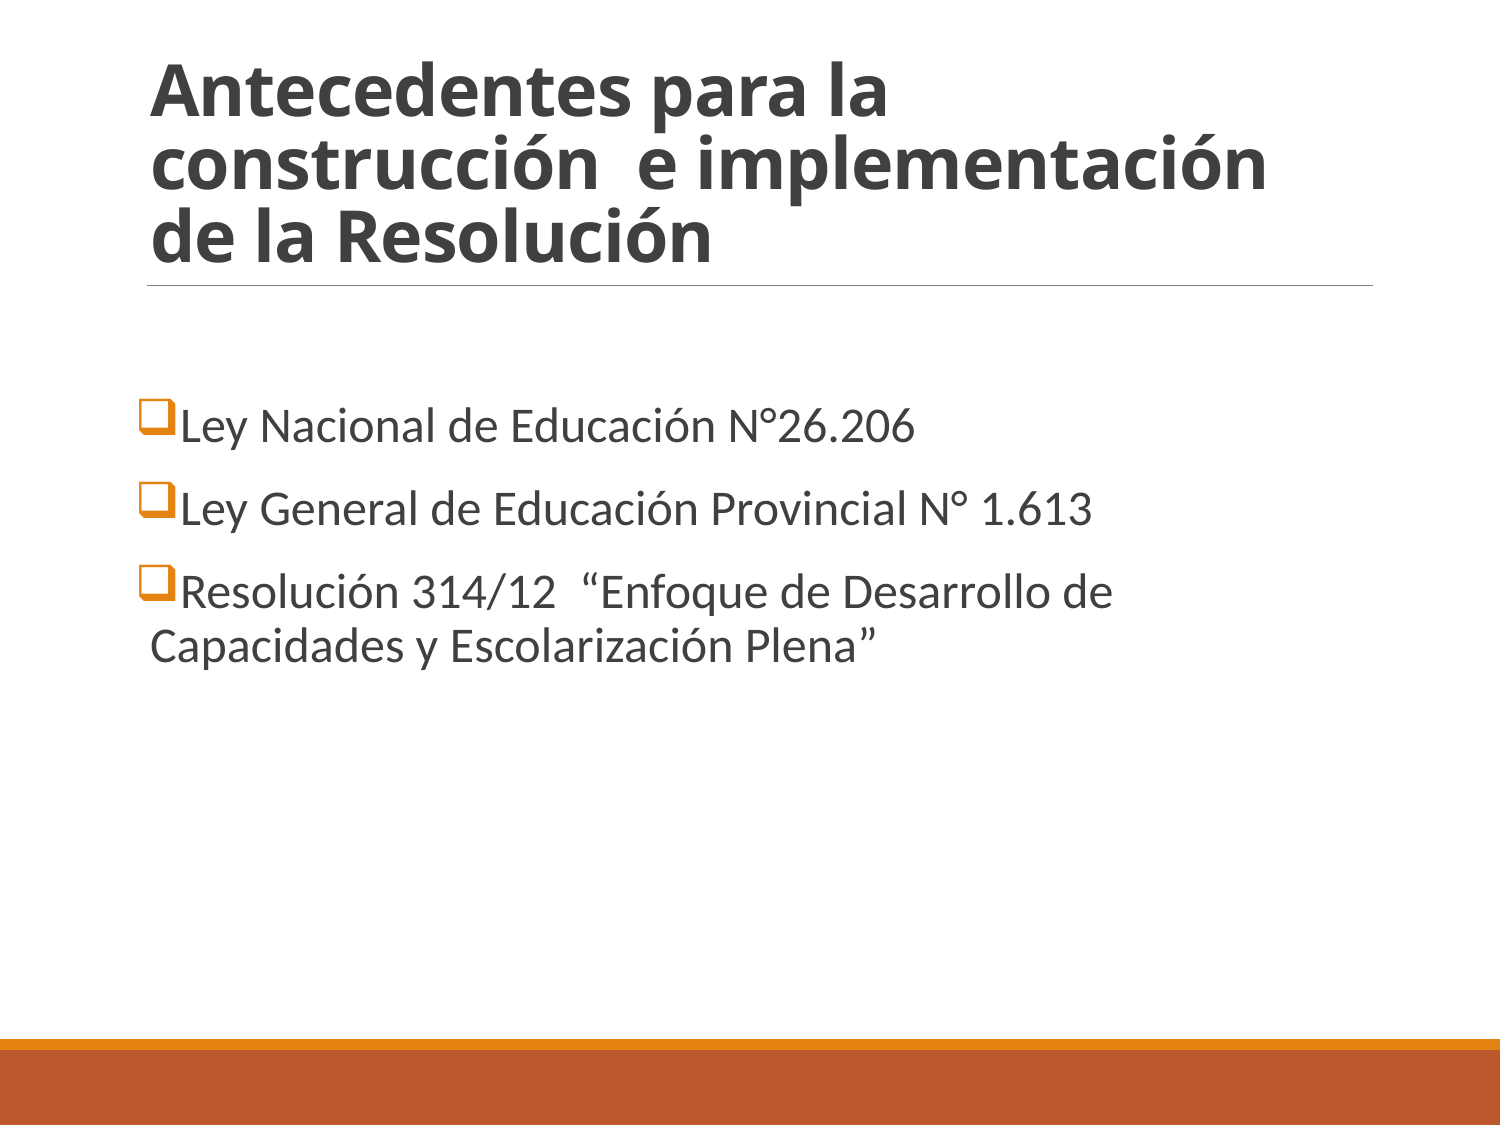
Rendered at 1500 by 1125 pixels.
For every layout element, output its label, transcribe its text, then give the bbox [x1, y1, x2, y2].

list Ley Nacional de Educación N°26.206 Ley General de Educación Provincial N° 1.613 Resolución 314/12 “Enfoque de Desarrollo de Capacidades y Escolarización Plena” [135, 302, 1373, 963]
title Antecedentes para la construcción e implementación de la Resolución [135, 47, 1373, 285]
